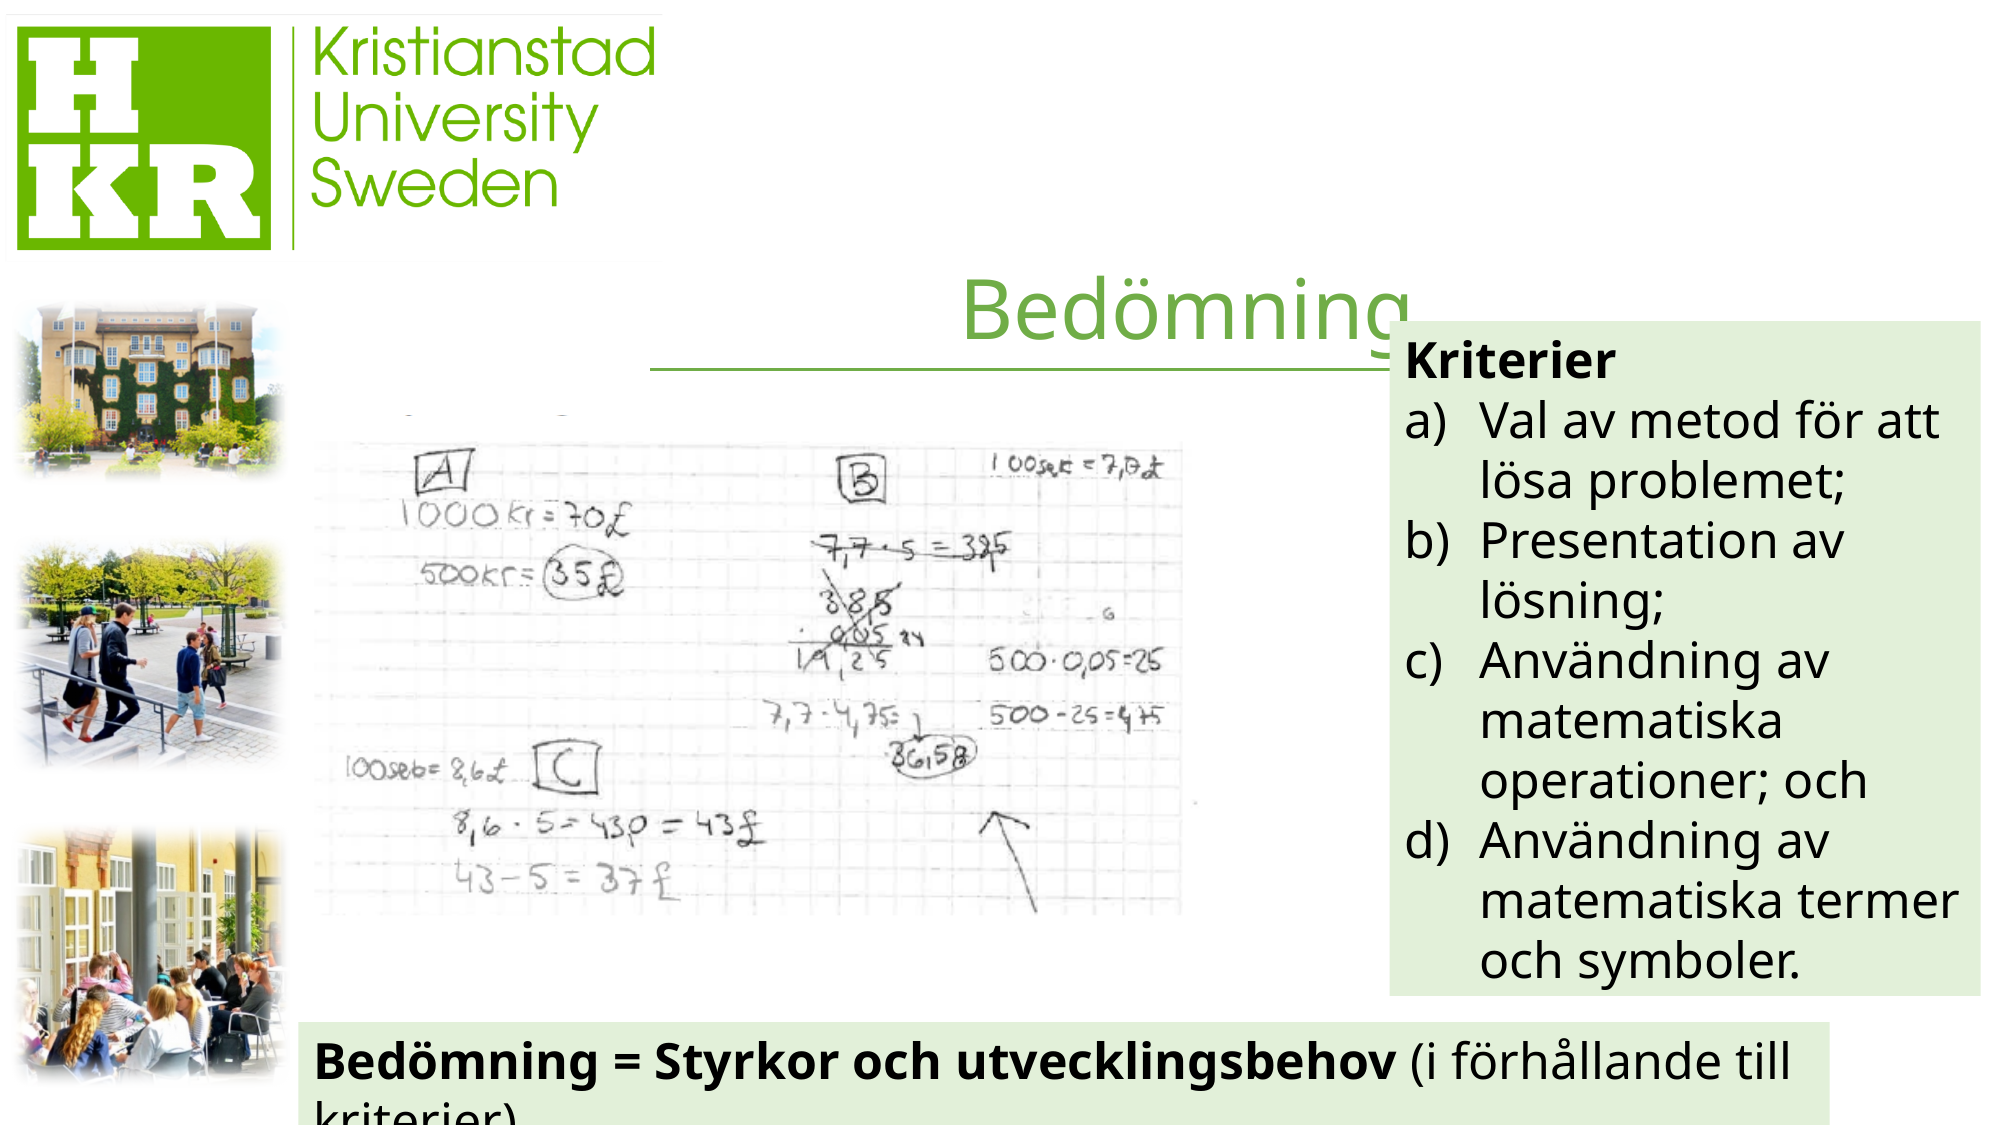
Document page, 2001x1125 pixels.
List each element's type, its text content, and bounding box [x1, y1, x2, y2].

picture [298, 414, 1214, 977]
picture [43, 855, 258, 1055]
picture [5, 13, 663, 264]
text_box Bedömning [482, 248, 1893, 504]
text_box Bedömning = Styrkor och utvecklingsbehov (i förhållande till kriterier) [298, 1022, 1830, 1125]
text_box Kriterier Val av metod för att lösa problemet; Presentation av lösning; Användning av matematiska operationer; och Användning av matematiska termer och symboler. [1389, 321, 1981, 996]
picture [44, 331, 258, 453]
picture [44, 566, 258, 742]
